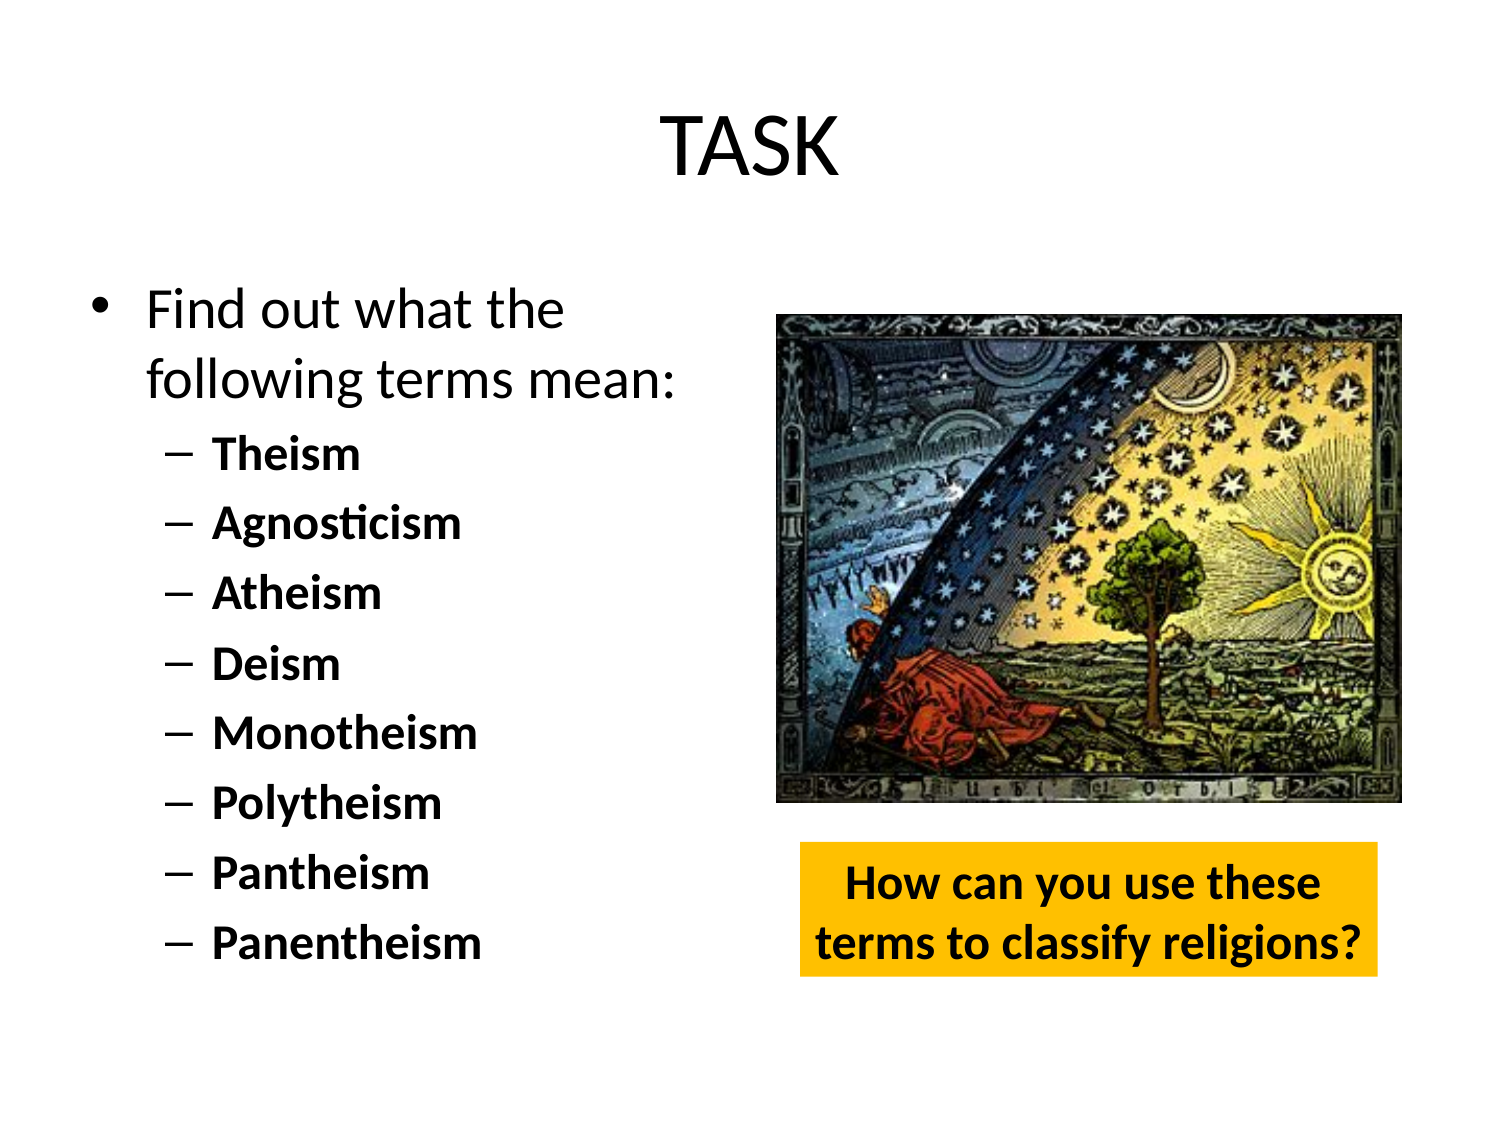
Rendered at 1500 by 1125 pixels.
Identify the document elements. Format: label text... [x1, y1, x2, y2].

text_box How can you use these terms to classify religions? [800, 841, 1378, 977]
title TASK [75, 45, 1425, 233]
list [776, 314, 1402, 803]
list Find out what the following terms mean: Theism Agnosticism Atheism Deism Monotheism Polytheism Pantheism Panentheism [75, 262, 738, 1005]
